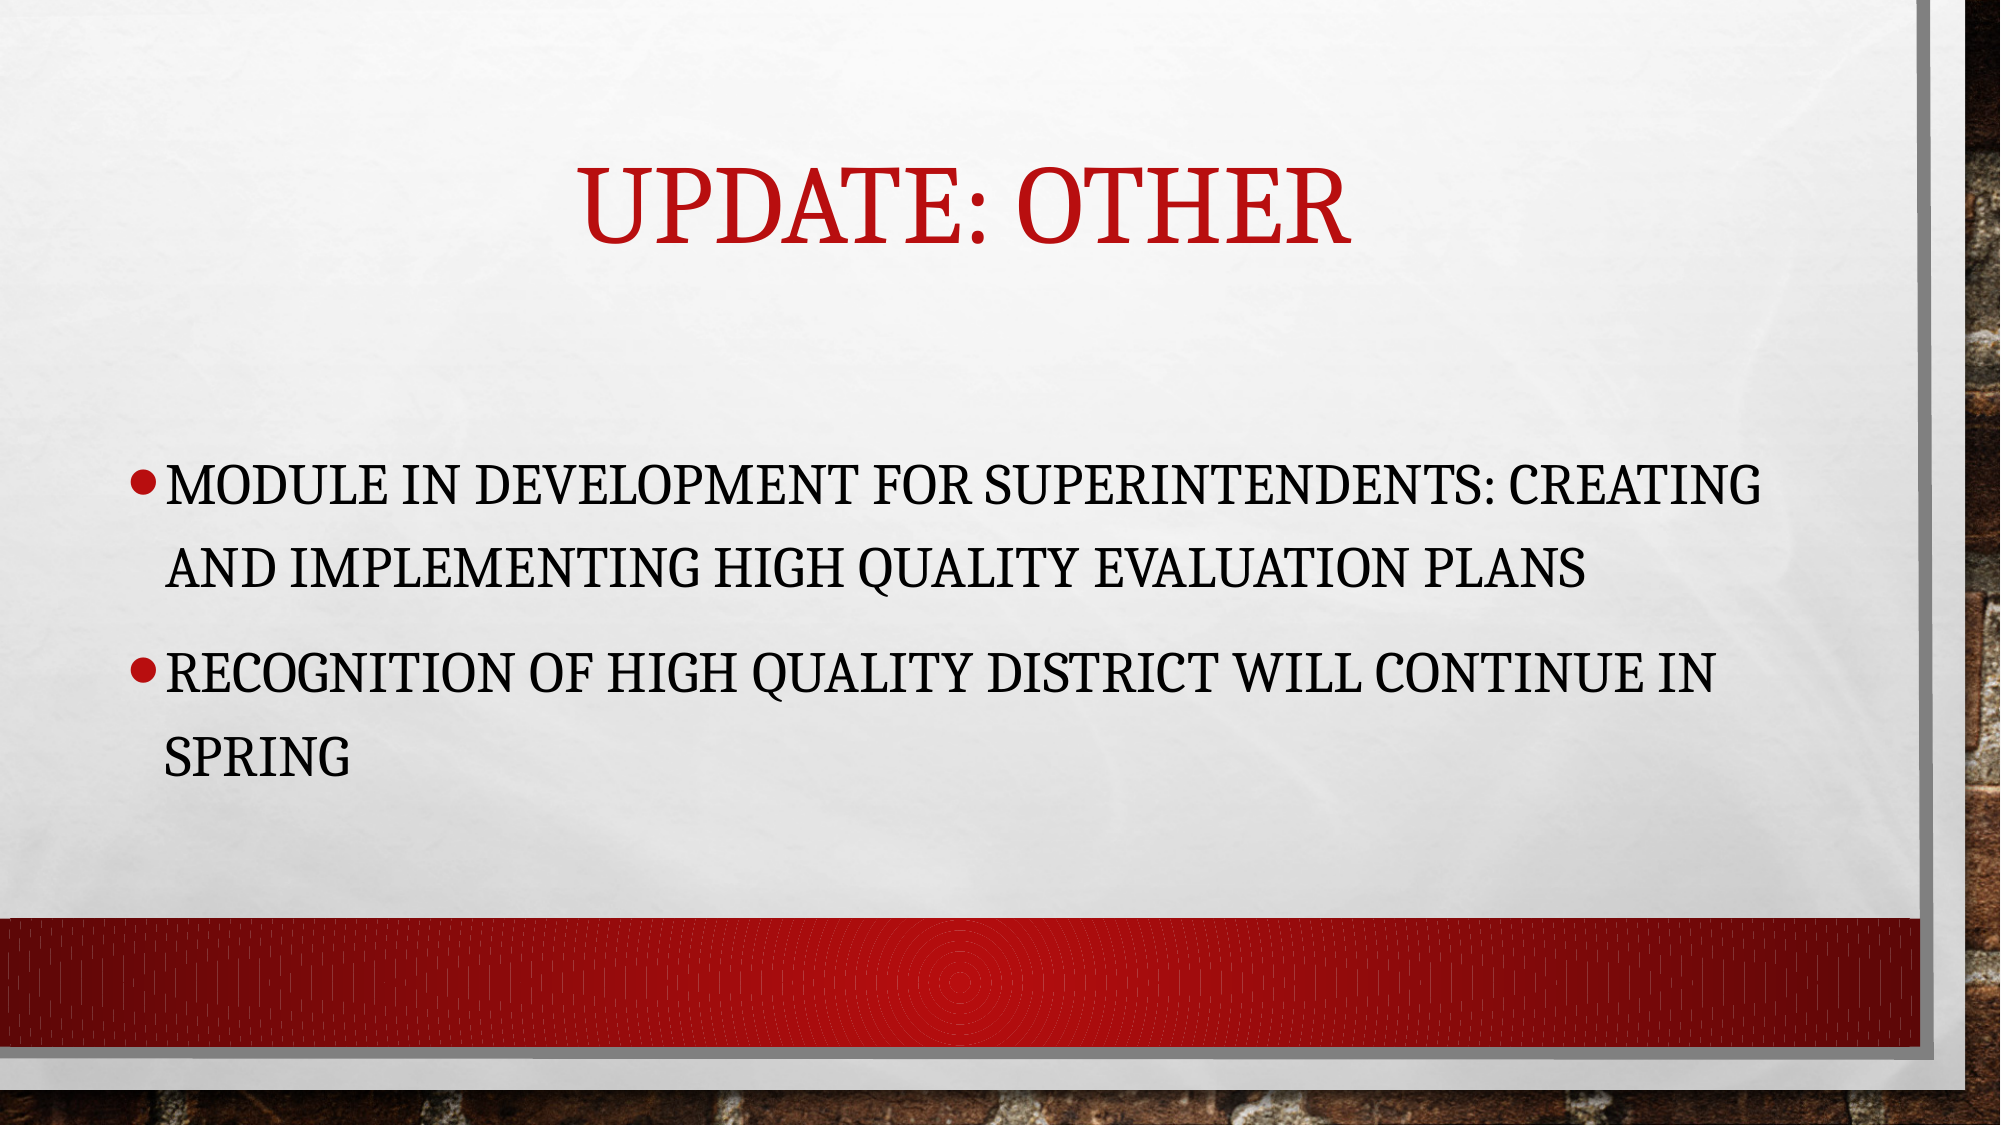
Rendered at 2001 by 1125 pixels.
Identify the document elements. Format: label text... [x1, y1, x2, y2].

title Update: other [112, 112, 1818, 302]
list Module in development for Superintendents: creating and implementing high quality evaluation plans Recognition of high quality district will continue in spring [112, 338, 1818, 882]
picture [0, 0, 2000, 1125]
